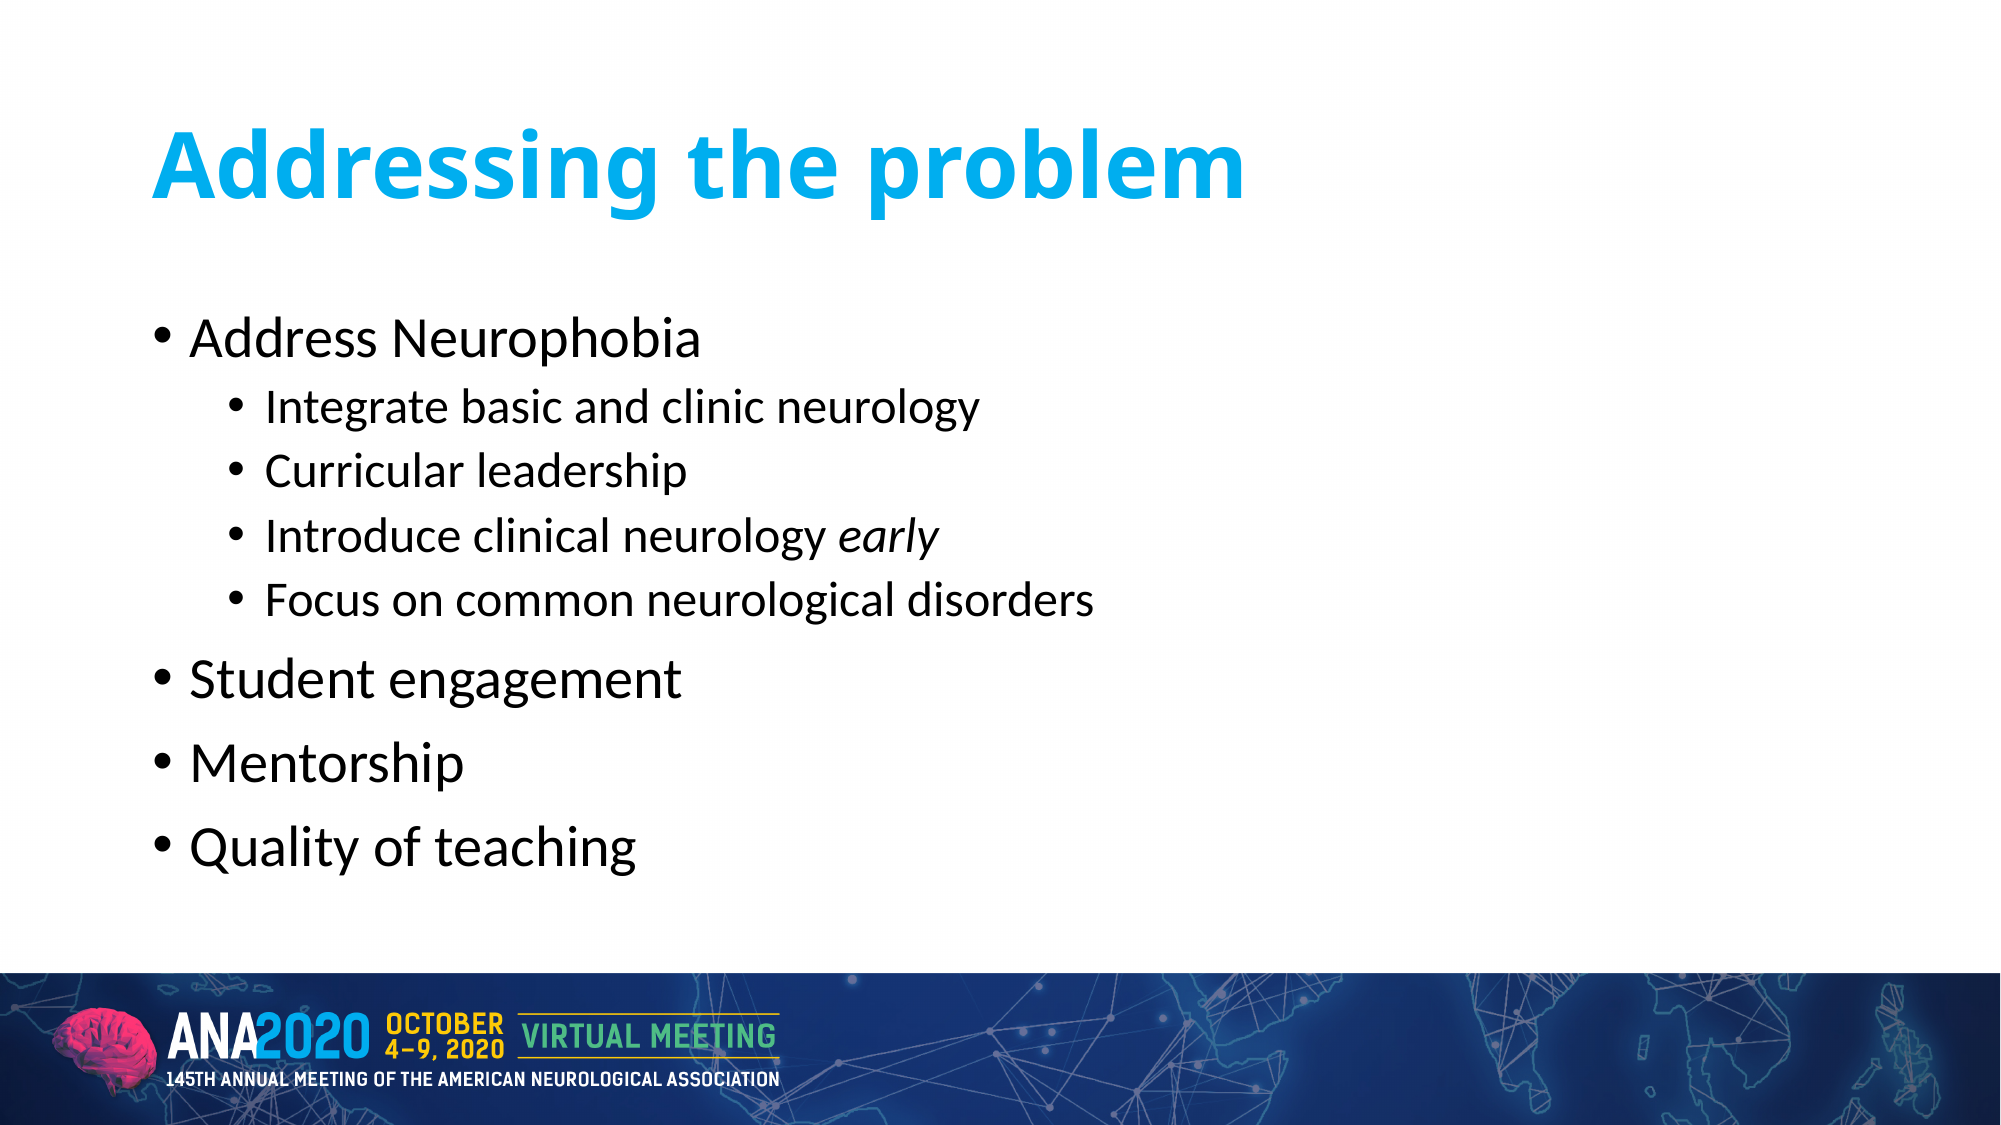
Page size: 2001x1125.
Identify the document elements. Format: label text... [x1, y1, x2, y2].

picture [0, 0, 2001, 1125]
list Address Neurophobia Integrate basic and clinic neurology Curricular leadership Introduce clinical neurology early Focus on common neurological disorders Student engagement Mentorship Quality of teaching [137, 299, 1863, 937]
title Addressing the problem [137, 59, 1863, 278]
